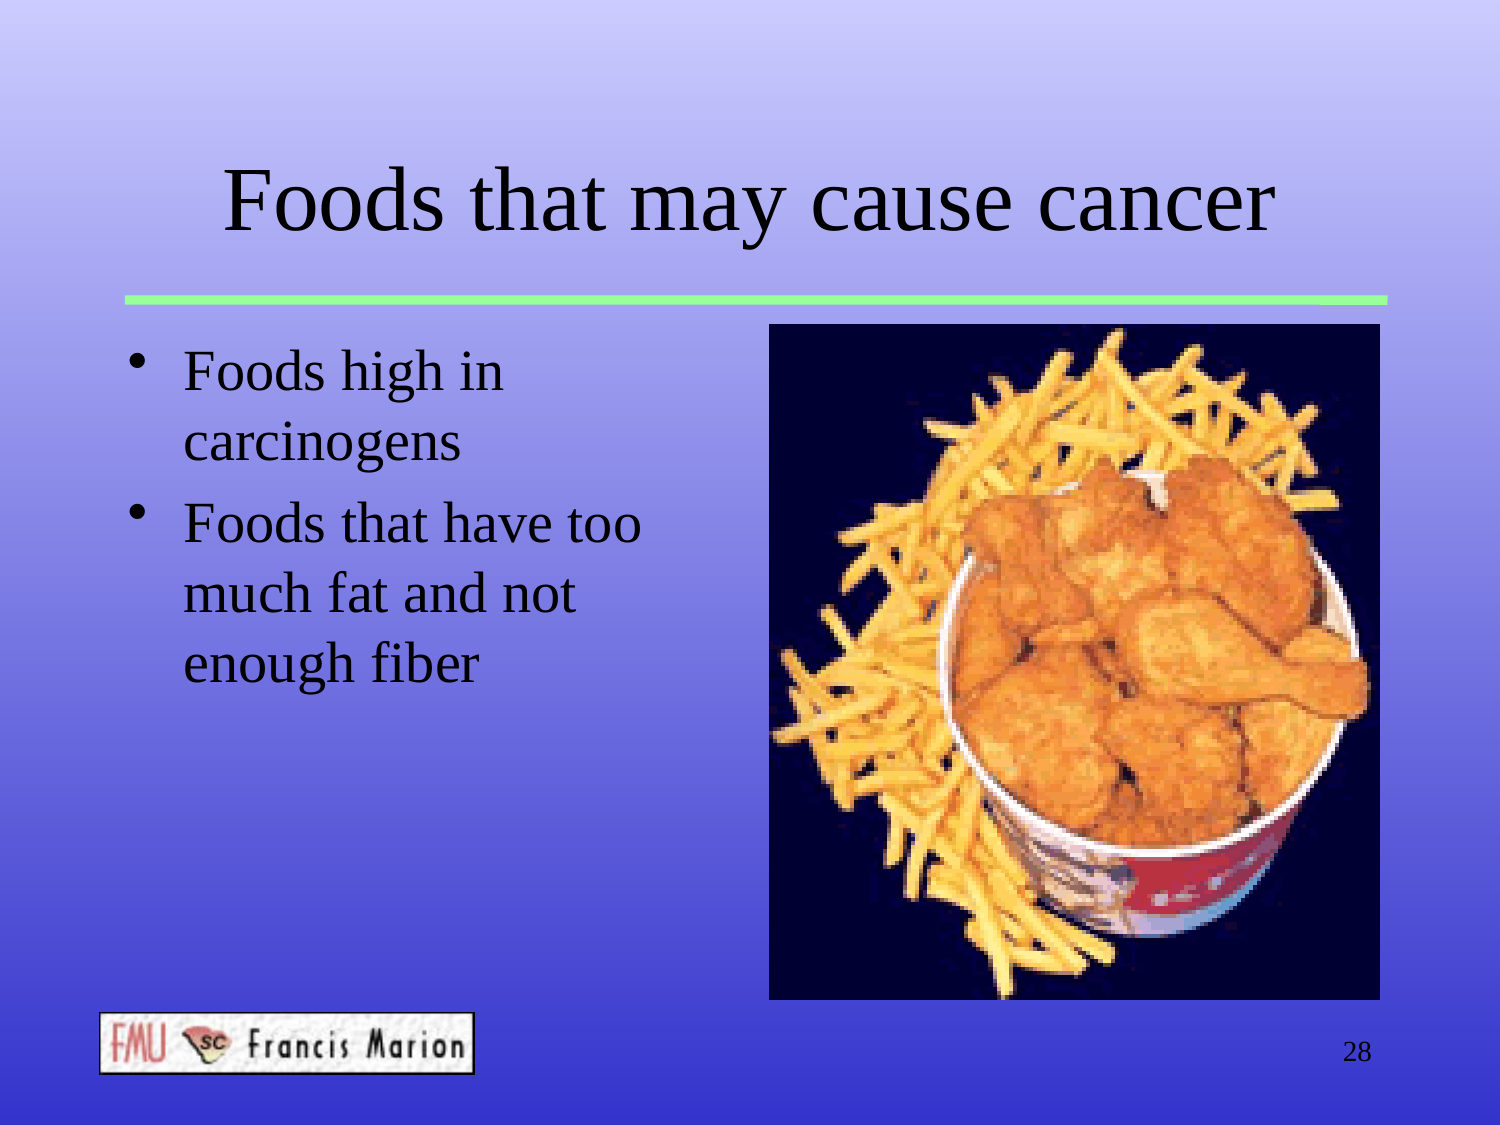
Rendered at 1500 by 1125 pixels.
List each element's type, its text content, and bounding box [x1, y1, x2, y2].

list Foods high in carcinogens Foods that have too much fat and not enough fiber [112, 324, 738, 1001]
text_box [769, 324, 1381, 1001]
picture [99, 1012, 475, 1075]
slide_number 28 [1074, 1024, 1388, 1101]
title Foods that may cause cancer [112, 99, 1388, 288]
